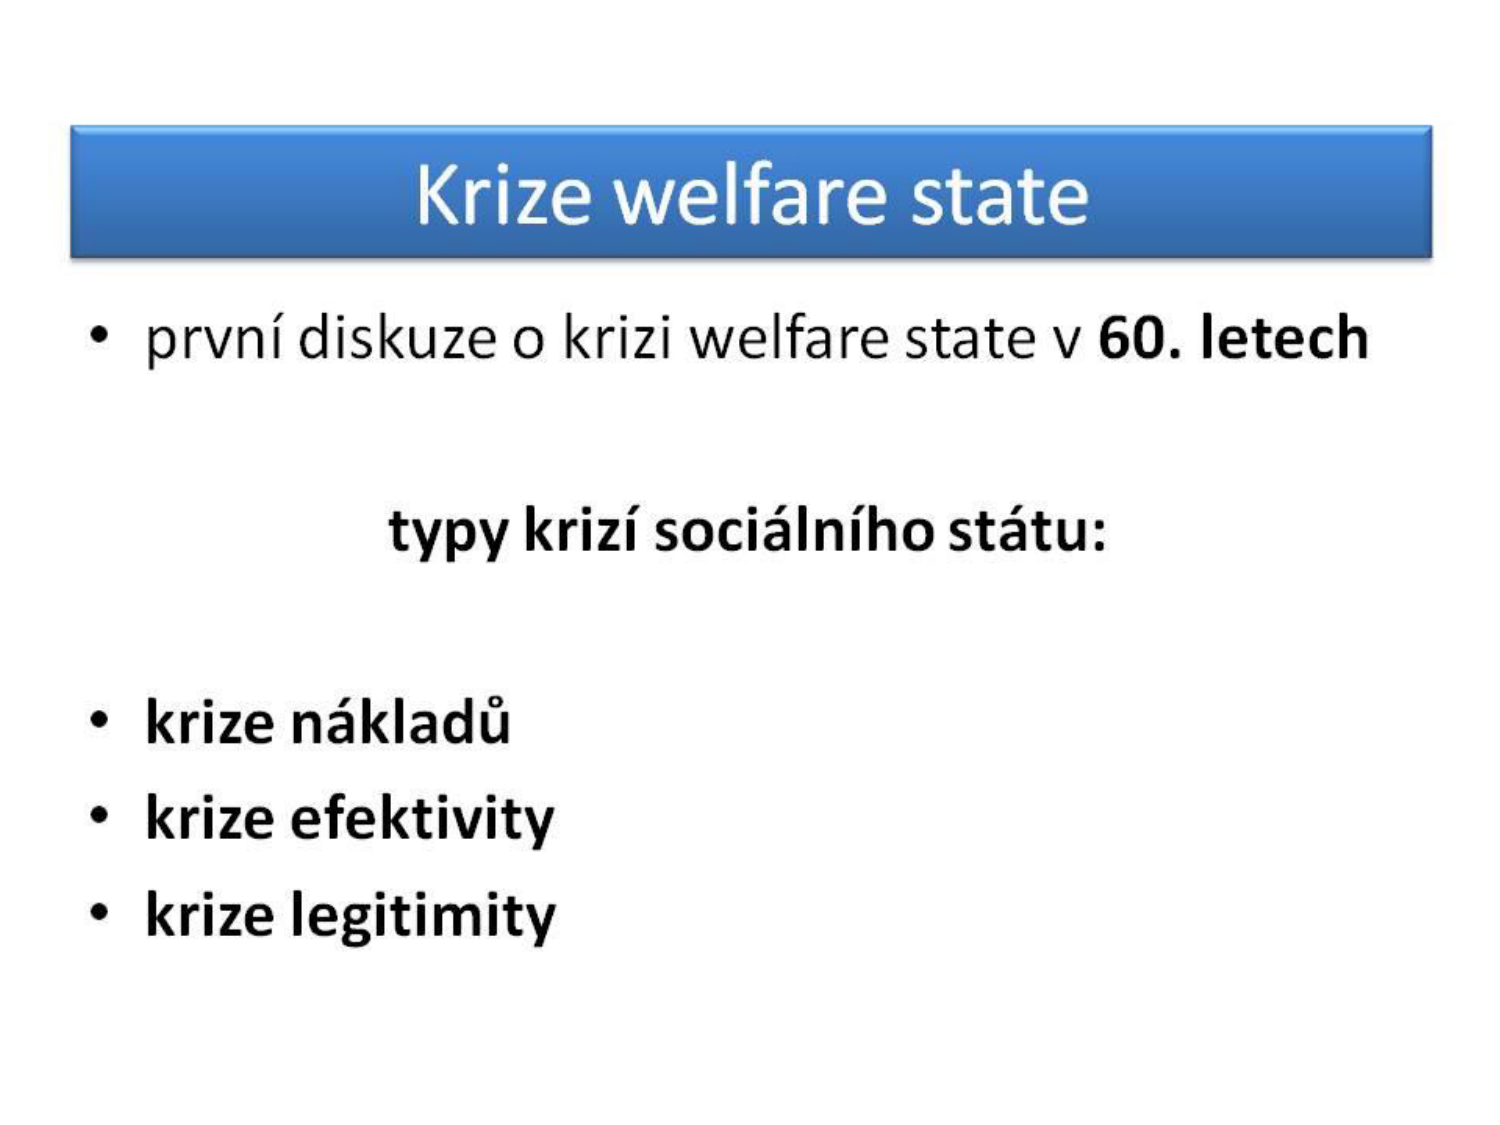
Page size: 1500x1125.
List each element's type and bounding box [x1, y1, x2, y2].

picture [47, 119, 1453, 1006]
